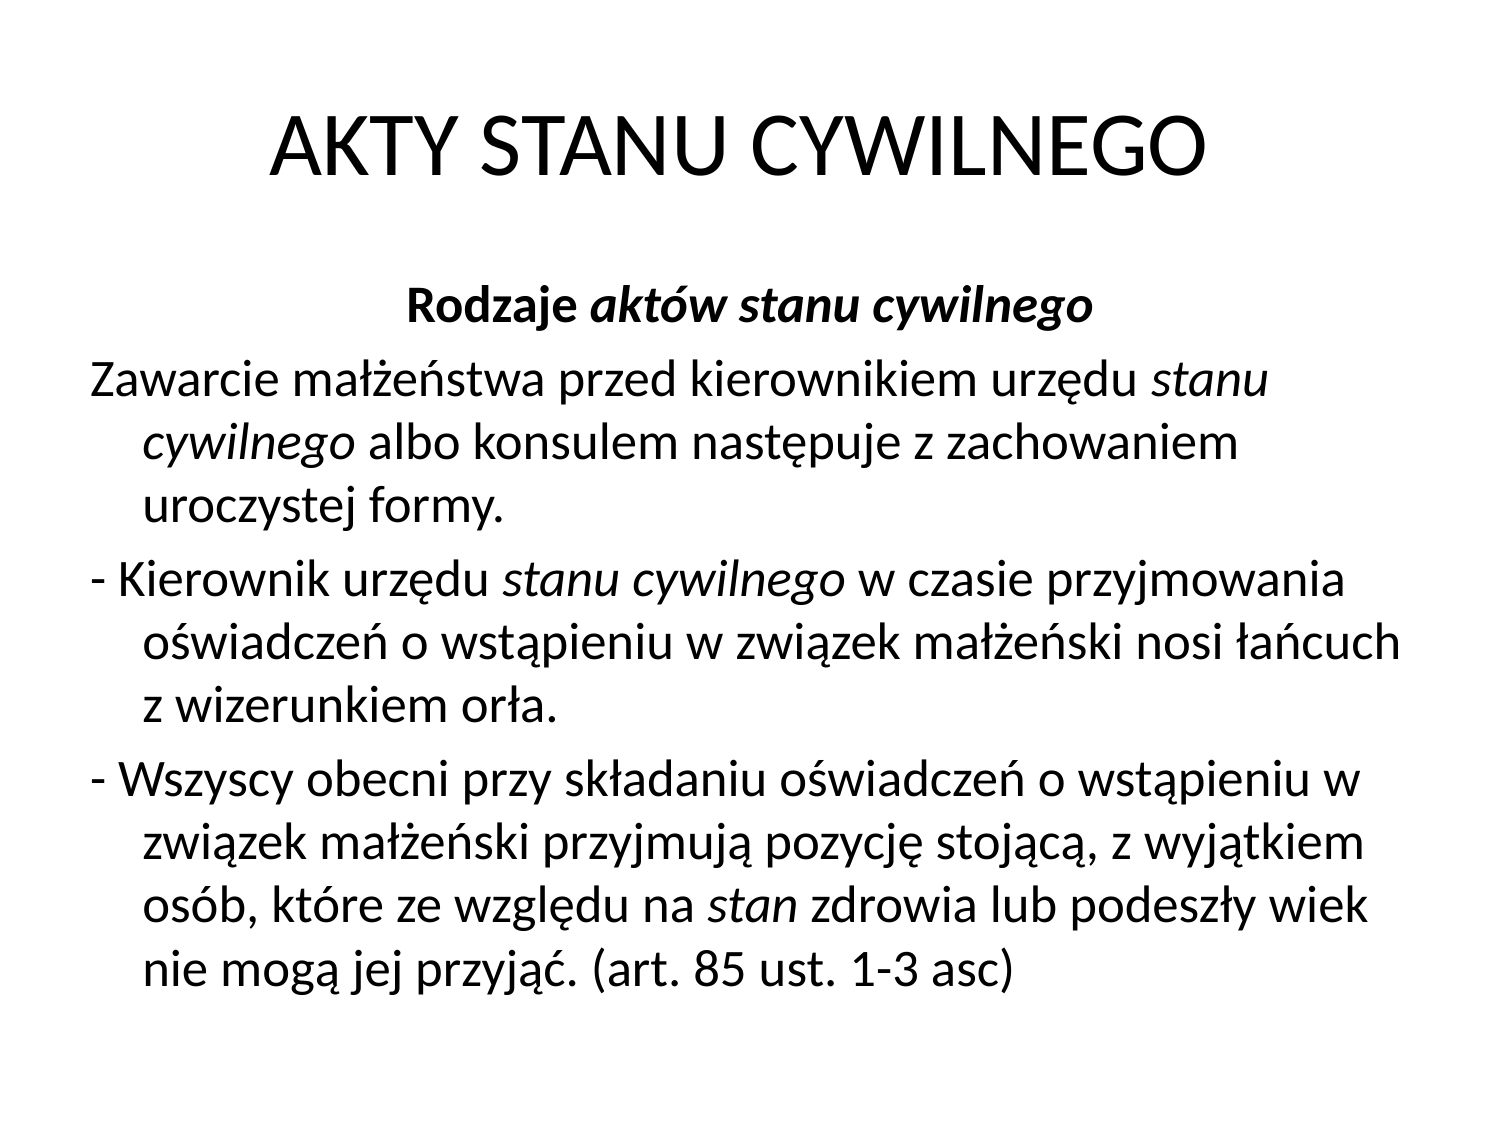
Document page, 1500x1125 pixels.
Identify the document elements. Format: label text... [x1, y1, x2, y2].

title AKTY STANU CYWILNEGO [75, 45, 1425, 233]
list Rodzaje aktów stanu cywilnego Zawarcie małżeństwa przed kierownikiem urzędu stanu cywilnego albo konsulem następuje z zachowaniem uroczystej formy. - Kierownik urzędu stanu cywilnego w czasie przyjmowania oświadczeń o wstąpieniu w związek małżeński nosi łańcuch z wizerunkiem orła. - Wszyscy obecni przy składaniu oświadczeń o wstąpieniu w związek małżeński przyjmują pozycję stojącą, z wyjątkiem osób, które ze względu na stan zdrowia lub podeszły wiek nie mogą jej przyjąć. (art. 85 ust. 1-3 asc) [75, 262, 1425, 1005]
